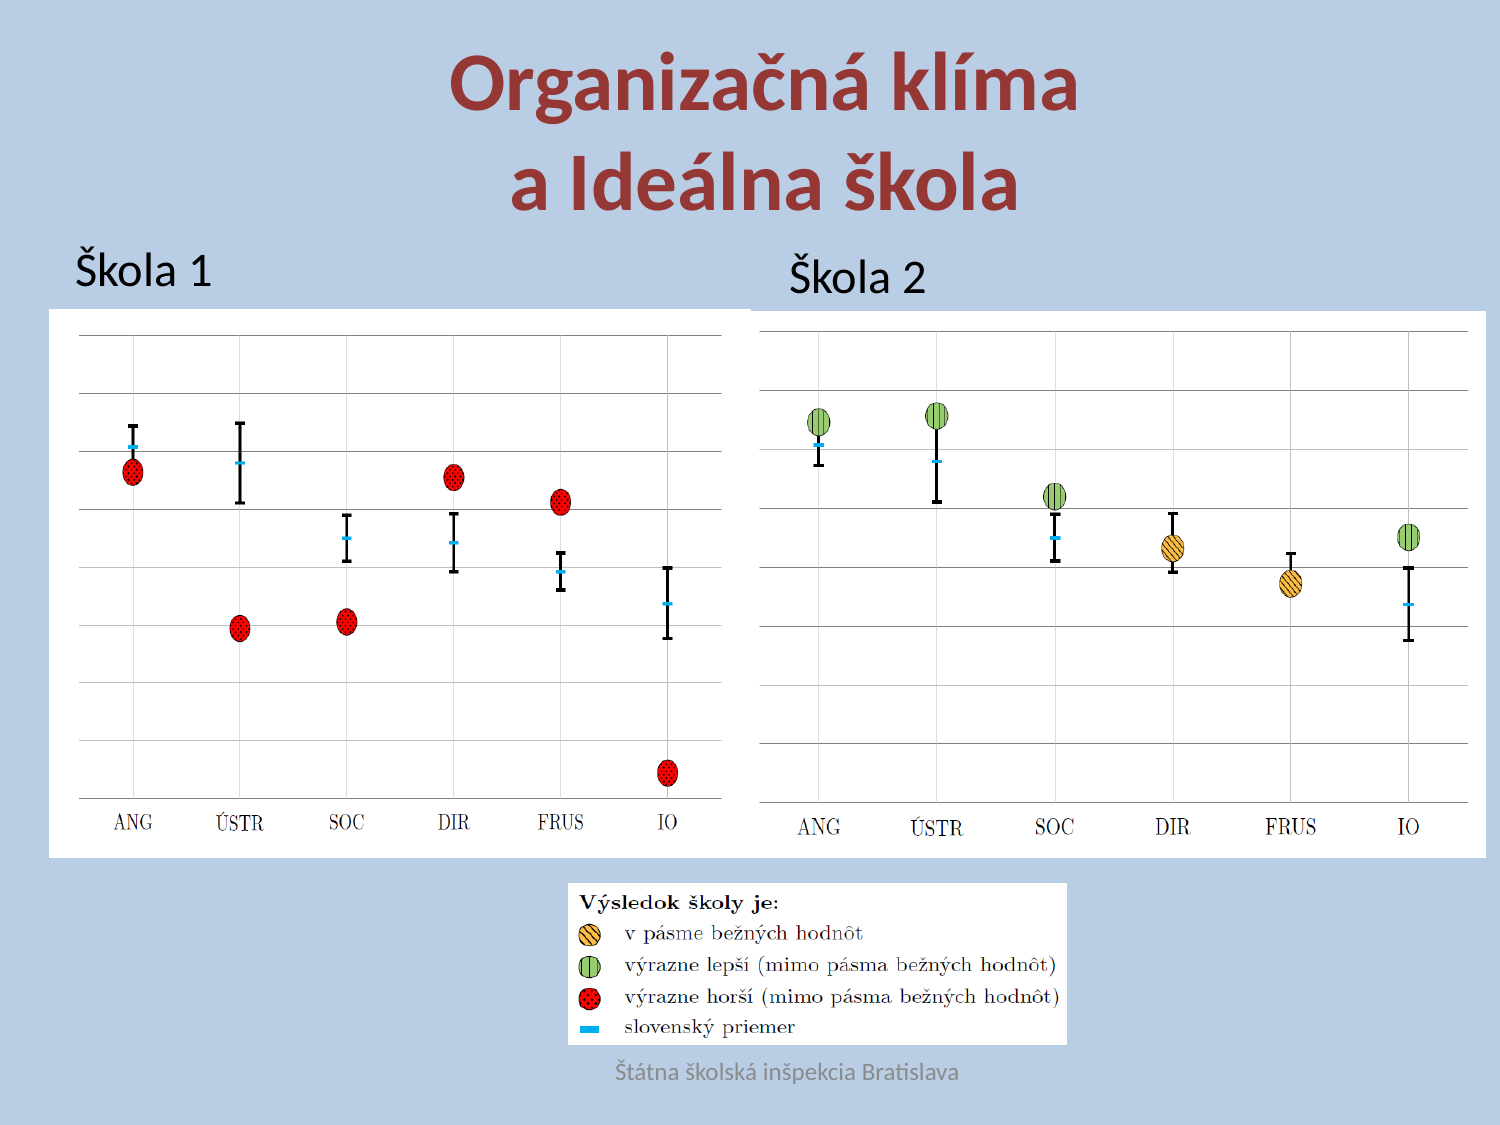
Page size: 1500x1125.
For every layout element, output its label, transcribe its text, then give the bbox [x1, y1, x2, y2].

picture [49, 309, 1486, 858]
footer Štátna školská inšpekcia Bratislava [318, 1040, 1257, 1101]
title Organizačná klíma a Ideálna škola [127, 54, 1422, 200]
list Škola 1 [60, 230, 281, 293]
picture [567, 883, 1068, 1045]
text_box Škola 2 [774, 237, 971, 309]
